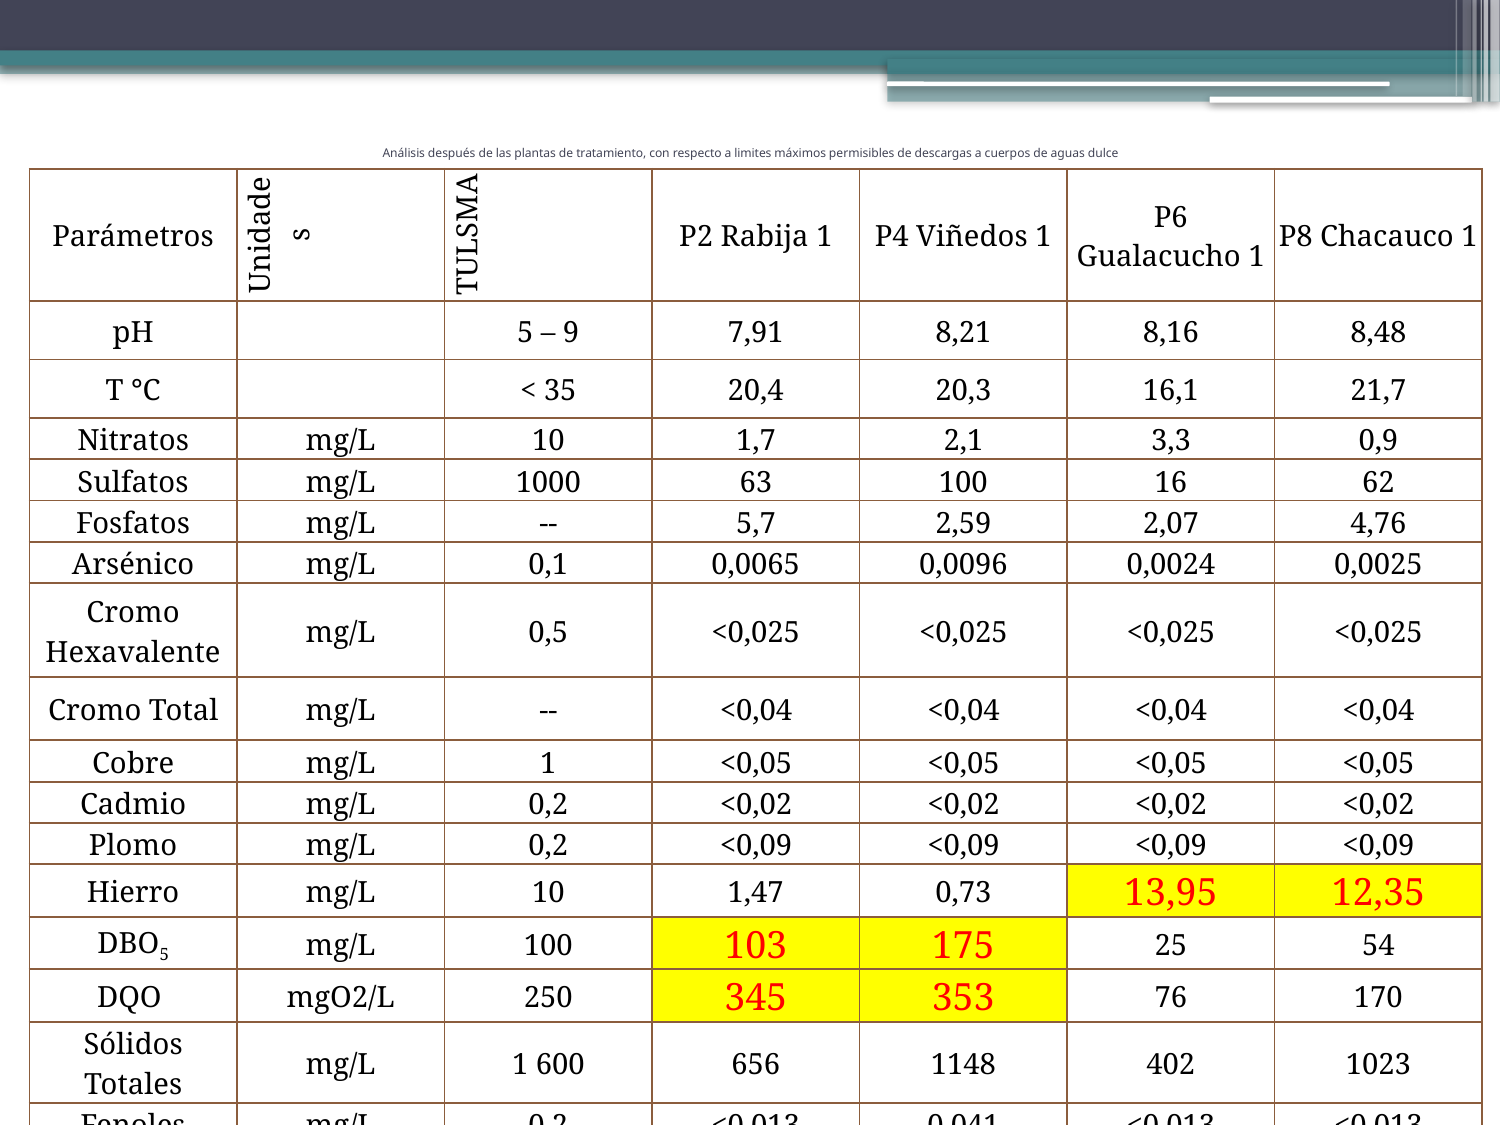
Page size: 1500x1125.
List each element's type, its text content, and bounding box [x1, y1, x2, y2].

table_cell Plomo [30, 824, 236, 863]
table_cell mg/L [238, 918, 444, 968]
table_cell [238, 302, 444, 359]
table_header TULSMA [445, 170, 651, 300]
table_cell 21,7 [1275, 360, 1481, 417]
table_cell 1148 [860, 1023, 1066, 1102]
table_cell 0,2 [445, 824, 651, 863]
table_cell <0,013 [1068, 1104, 1274, 1125]
table_cell mg/L [238, 1023, 444, 1102]
table_cell 103 [653, 918, 859, 968]
table_cell 5 – 9 [445, 302, 651, 359]
table_cell Cobre [30, 741, 236, 781]
table_cell 8,48 [1275, 302, 1481, 359]
table_cell 100 [445, 918, 651, 968]
table_cell 250 [445, 970, 651, 1021]
table_cell Nitratos [30, 419, 236, 458]
table_cell mg/L [238, 501, 444, 541]
table_cell [238, 360, 444, 417]
table_cell 1,47 [653, 865, 859, 916]
title Análisis después de las plantas de tratamiento, con respecto a limites máximos permisibles de descargas a cuerpos de aguas dulce [75, 137, 1425, 168]
table_cell 10 [445, 419, 651, 458]
table_cell -- [445, 678, 651, 739]
table_cell mg/L [238, 460, 444, 500]
table_cell mg/L [238, 865, 444, 916]
table_cell 1000 [445, 460, 651, 500]
table_cell 0,2 [445, 783, 651, 822]
table_cell 20,4 [653, 360, 859, 417]
table_cell mg/L [238, 543, 444, 582]
table_header Unidades [238, 170, 444, 300]
table_cell 0,0065 [653, 543, 859, 582]
table_cell 54 [1275, 918, 1481, 968]
table_cell 0,0024 [1068, 543, 1274, 582]
table_cell Cromo Total [30, 678, 236, 739]
table_cell <0,02 [653, 783, 859, 822]
table_cell 402 [1068, 1023, 1274, 1102]
table_cell 2,59 [860, 501, 1066, 541]
table_cell <0,04 [1068, 678, 1274, 739]
table_cell 13,95 [1068, 865, 1274, 916]
table_cell mg/L [238, 678, 444, 739]
table_cell 2,1 [860, 419, 1066, 458]
table_cell 0,73 [860, 865, 1066, 916]
table_cell Fosfatos [30, 501, 236, 541]
table_cell DQO [30, 970, 236, 1021]
table_cell Arsénico [30, 543, 236, 582]
table_cell 2,07 [1068, 501, 1274, 541]
table_cell Fenoles [30, 1104, 236, 1125]
table_header P2 Rabija 1 [653, 170, 859, 300]
table_cell <0,025 [860, 584, 1066, 676]
table_cell 63 [653, 460, 859, 500]
table_cell Sólidos Totales [30, 1023, 236, 1102]
table_cell 12,35 [1275, 865, 1481, 916]
table_header Parámetros [30, 170, 236, 300]
table_cell 5,7 [653, 501, 859, 541]
table_cell 3,3 [1068, 419, 1274, 458]
table_cell 353 [860, 970, 1066, 1021]
table_header P4 Viñedos 1 [860, 170, 1066, 300]
table_cell 1 [445, 741, 651, 781]
table_cell 0,041 [860, 1104, 1066, 1125]
table_cell 100 [860, 460, 1066, 500]
table_cell <0,09 [1068, 824, 1274, 863]
table_cell mg/L [238, 1104, 444, 1125]
table_cell <0,02 [860, 783, 1066, 822]
table_cell <0,025 [1275, 584, 1481, 676]
table_header P8 Chacauco 1 [1275, 170, 1481, 300]
table_cell <0,013 [653, 1104, 859, 1125]
table_cell mg/L [238, 741, 444, 781]
table_cell 0,5 [445, 584, 651, 676]
table_cell <0,05 [1275, 741, 1481, 781]
table_cell mg/L [238, 419, 444, 458]
table_cell <0,09 [1275, 824, 1481, 863]
table_cell 16,1 [1068, 360, 1274, 417]
table_cell 175 [860, 918, 1066, 968]
table_cell 0,9 [1275, 419, 1481, 458]
table_header P6 Gualacucho 1 [1068, 170, 1274, 300]
table_cell Cadmio [30, 783, 236, 822]
table_cell mg/L [238, 824, 444, 863]
table_cell mgO2/L [238, 970, 444, 1021]
table_cell <0,02 [1275, 783, 1481, 822]
table_cell mg/L [238, 584, 444, 676]
table_cell < 35 [445, 360, 651, 417]
table_cell <0,04 [653, 678, 859, 739]
table_cell mg/L [238, 783, 444, 822]
table_cell 25 [1068, 918, 1274, 968]
table_cell -- [445, 501, 651, 541]
table_cell T °C [30, 360, 236, 417]
table_cell 4,76 [1275, 501, 1481, 541]
table_cell 345 [653, 970, 859, 1021]
table_cell <0,05 [1068, 741, 1274, 781]
table_cell <0,05 [653, 741, 859, 781]
table_cell 10 [445, 865, 651, 916]
table_cell DBO5 [30, 918, 236, 968]
table_cell pH [30, 302, 236, 359]
table_cell 62 [1275, 460, 1481, 500]
table_cell <0,09 [860, 824, 1066, 863]
table_cell 656 [653, 1023, 859, 1102]
table_cell 7,91 [653, 302, 859, 359]
table_cell 8,21 [860, 302, 1066, 359]
table_cell <0,05 [860, 741, 1066, 781]
table_cell 0,0096 [860, 543, 1066, 582]
table_cell Cromo Hexavalente [30, 584, 236, 676]
table_cell 8,16 [1068, 302, 1274, 359]
table_cell <0,04 [860, 678, 1066, 739]
table_cell 0,1 [445, 543, 651, 582]
table_cell 16 [1068, 460, 1274, 500]
table_cell <0,02 [1068, 783, 1274, 822]
table_cell 1,7 [653, 419, 859, 458]
table_cell 0,0025 [1275, 543, 1481, 582]
table_cell 1 600 [445, 1023, 651, 1102]
table_cell Sulfatos [30, 460, 236, 500]
table_cell Hierro [30, 865, 236, 916]
table_cell 0,2 [445, 1104, 651, 1125]
table_cell 20,3 [860, 360, 1066, 417]
table_cell <0,025 [653, 584, 859, 676]
table_cell <0,025 [1068, 584, 1274, 676]
table_cell 1023 [1275, 1023, 1481, 1102]
table_cell 170 [1275, 970, 1481, 1021]
table_cell <0,09 [653, 824, 859, 863]
table_cell 76 [1068, 970, 1274, 1021]
table_cell <0,013 [1275, 1104, 1481, 1125]
table_cell <0,04 [1275, 678, 1481, 739]
